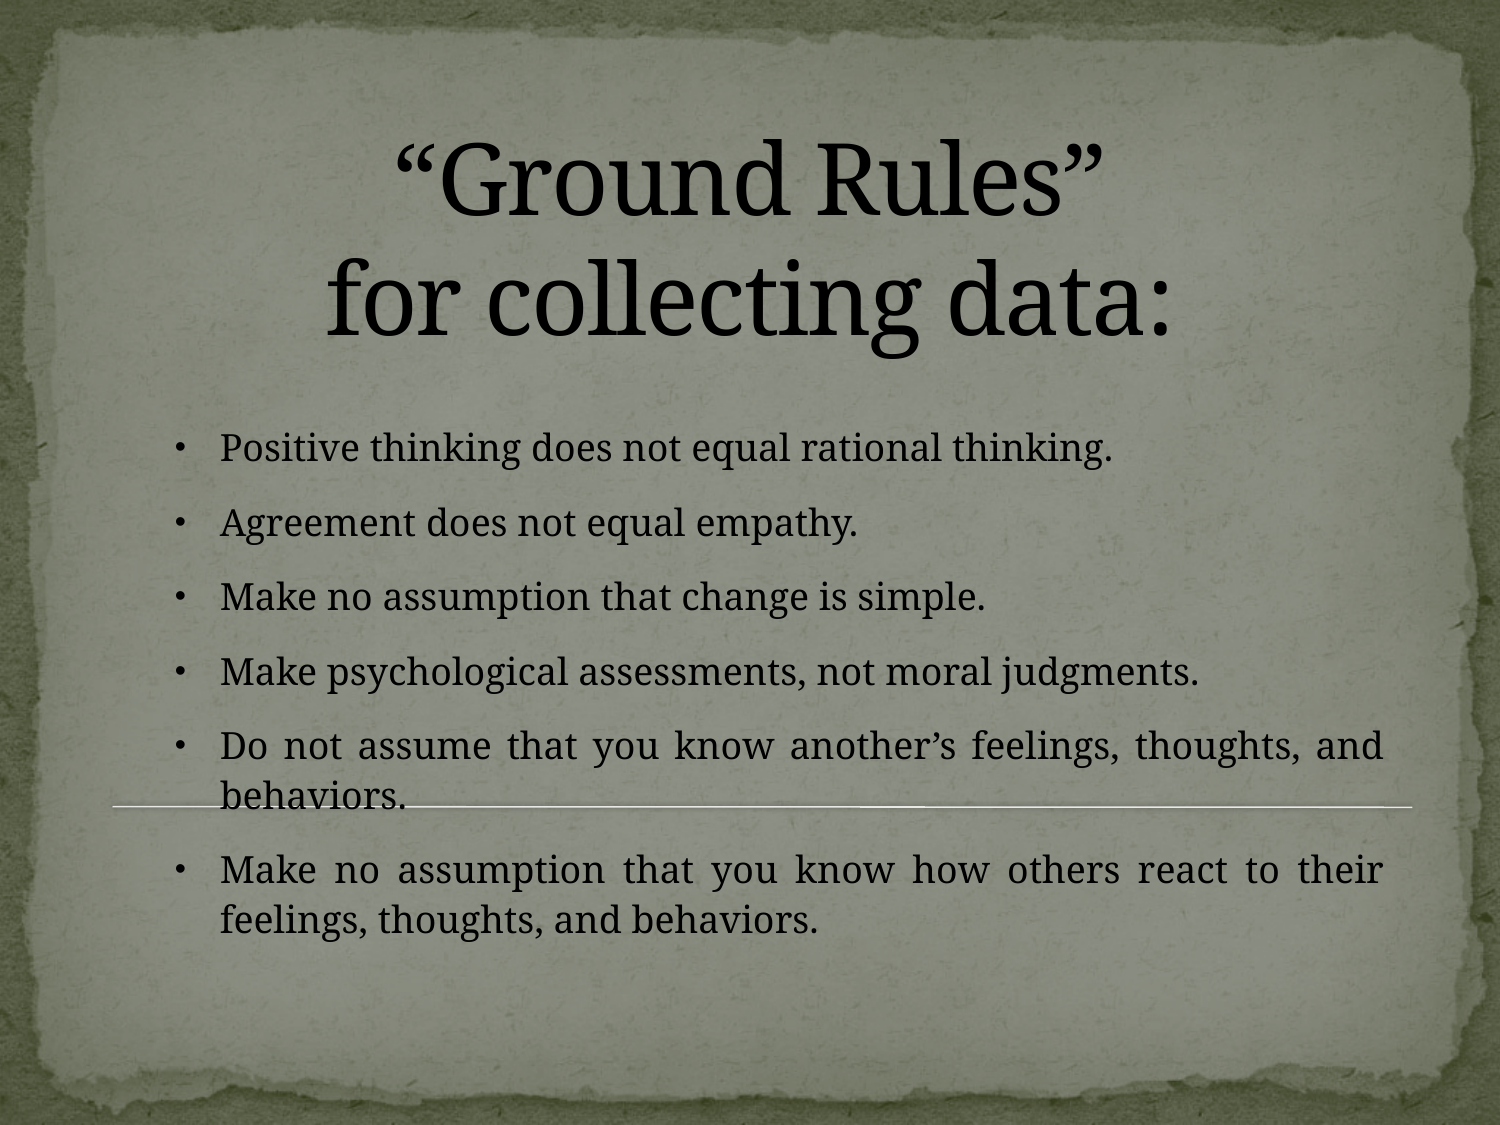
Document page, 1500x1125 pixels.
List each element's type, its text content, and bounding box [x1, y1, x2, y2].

title “Ground Rules” for collecting data: [99, 112, 1400, 363]
list Positive thinking does not equal rational thinking. Agreement does not equal empathy. Make no assumption that change is simple. Make psychological assessments, not moral judgments. Do not assume that you know another’s feelings, thoughts, and behaviors. Make no assumption that you know how others react to their feelings, thoughts, and behaviors. [99, 412, 1400, 950]
